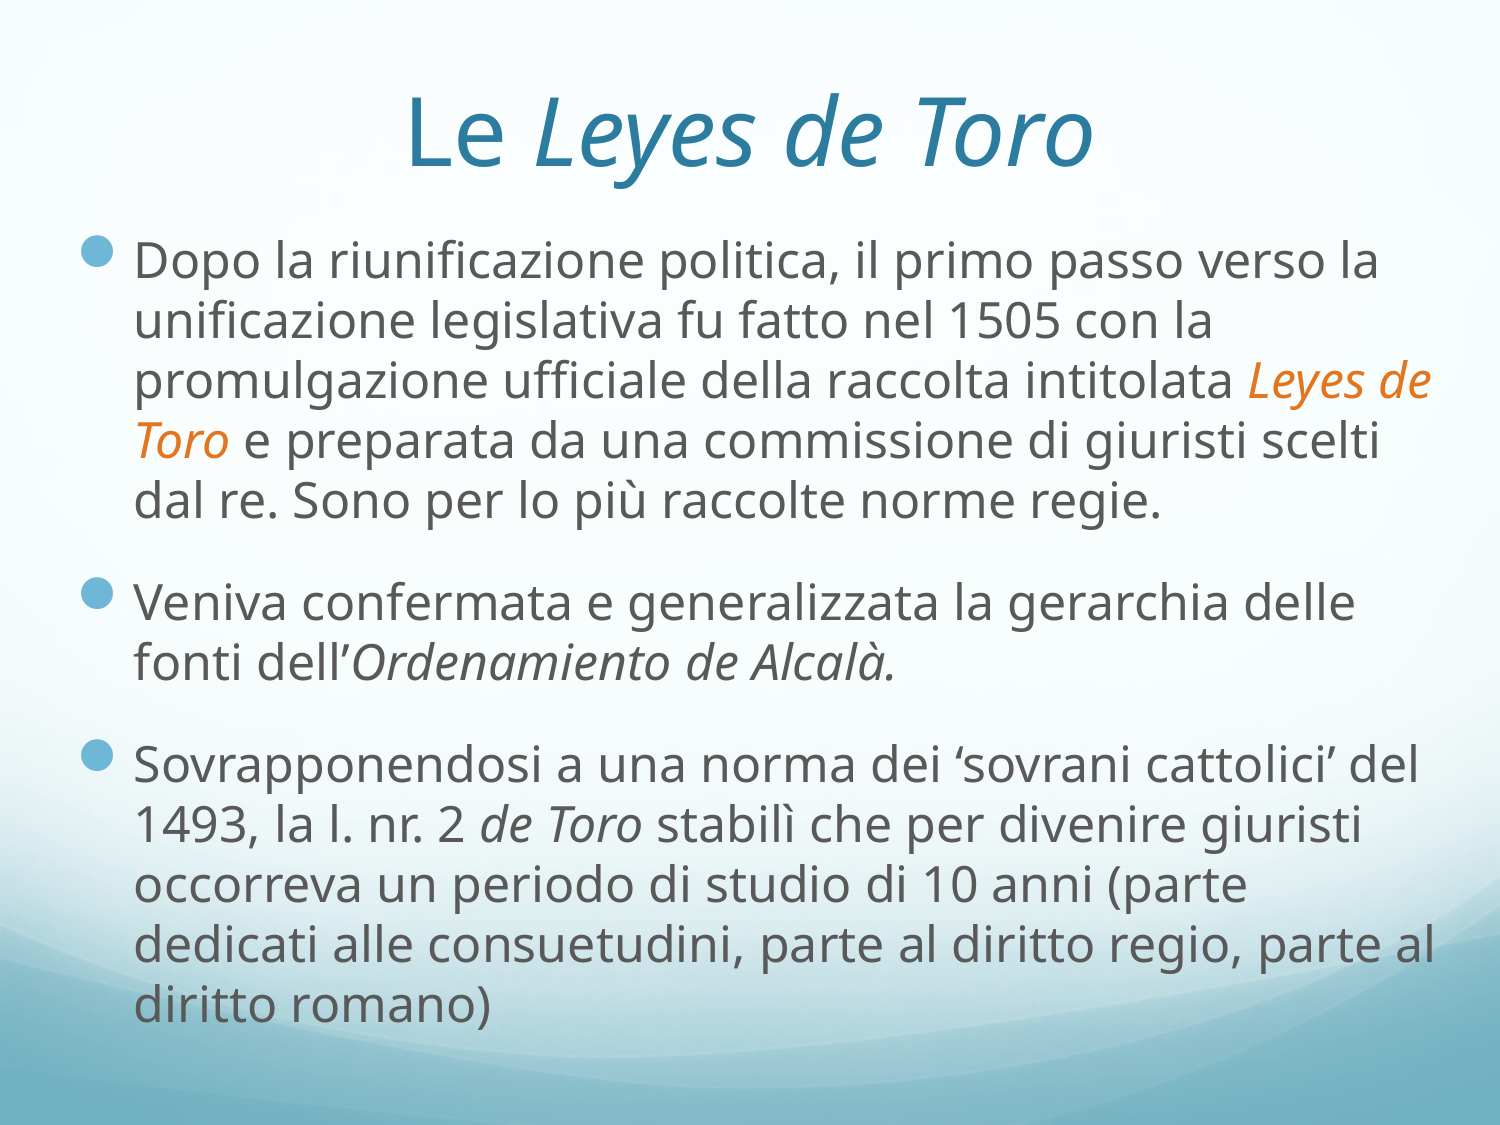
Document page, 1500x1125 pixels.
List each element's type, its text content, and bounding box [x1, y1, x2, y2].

title Le Leyes de Toro [90, 17, 1410, 193]
list Dopo la riunificazione politica, il primo passo verso la unificazione legislativa fu fatto nel 1505 con la promulgazione ufficiale della raccolta intitolata Leyes de Toro e preparata da una commissione di giuristi scelti dal re. Sono per lo più raccolte norme regie. Veniva confermata e generalizzata la gerarchia delle fonti dell’Ordenamiento de Alcalà. Sovrapponendosi a una norma dei ‘sovrani cattolici’ del 1493, la l. nr. 2 de Toro stabilì che per divenire giuristi occorreva un periodo di studio di 10 anni (parte dedicati alle consuetudini, parte al diritto regio, parte al diritto romano) [61, 221, 1456, 1052]
